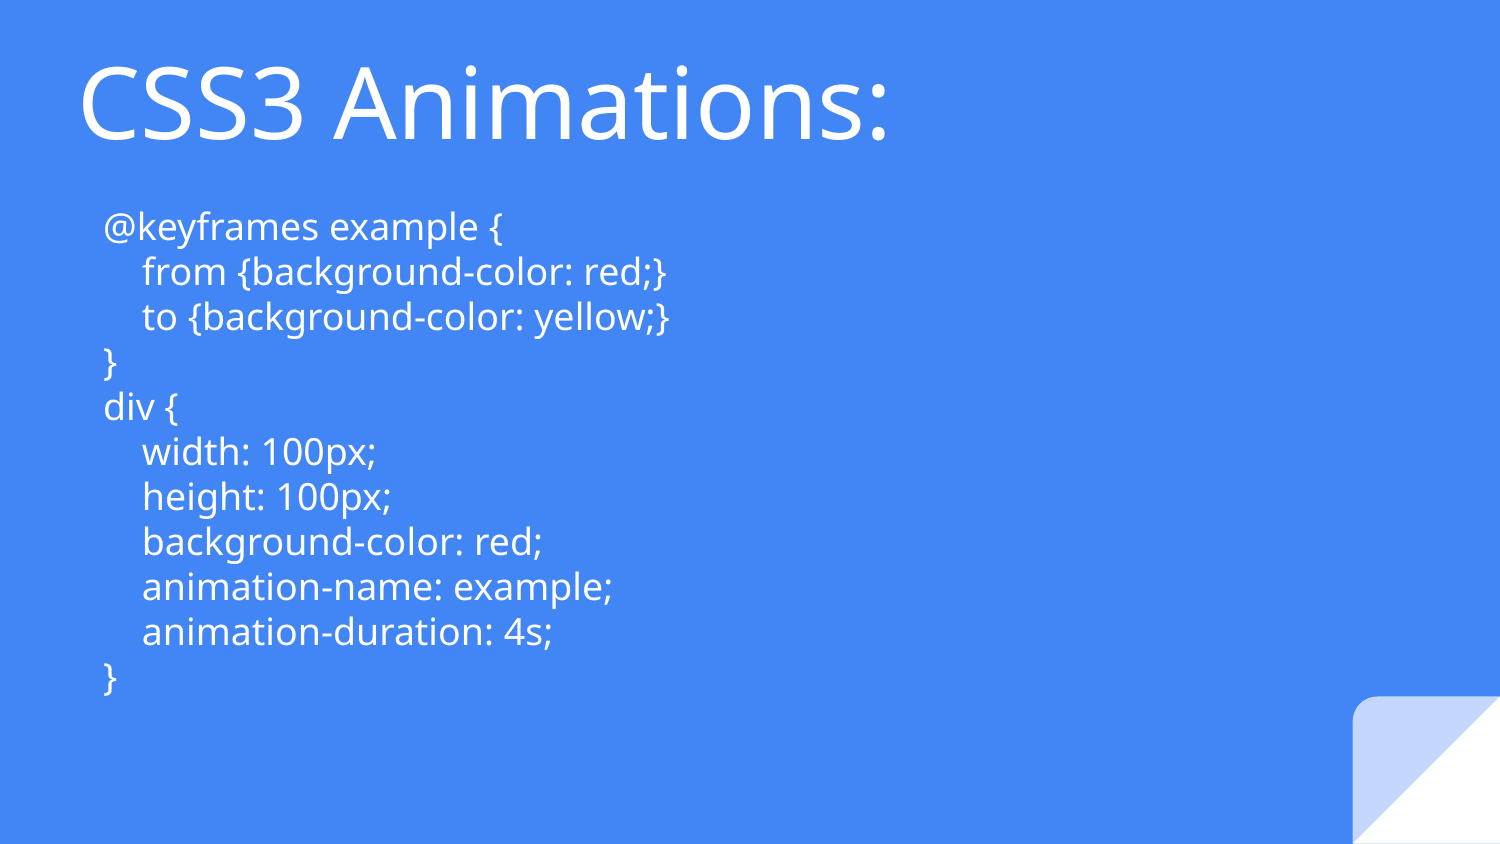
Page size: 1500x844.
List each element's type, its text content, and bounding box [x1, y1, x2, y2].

title CSS3 Animations: [62, 36, 1411, 175]
subtitle @keyframes example { from {background-color: red;} to {background-color: yellow;} } div { width: 100px; height: 100px; background-color: red; animation-name: example; animation-duration: 4s; } [75, 187, 1425, 791]
